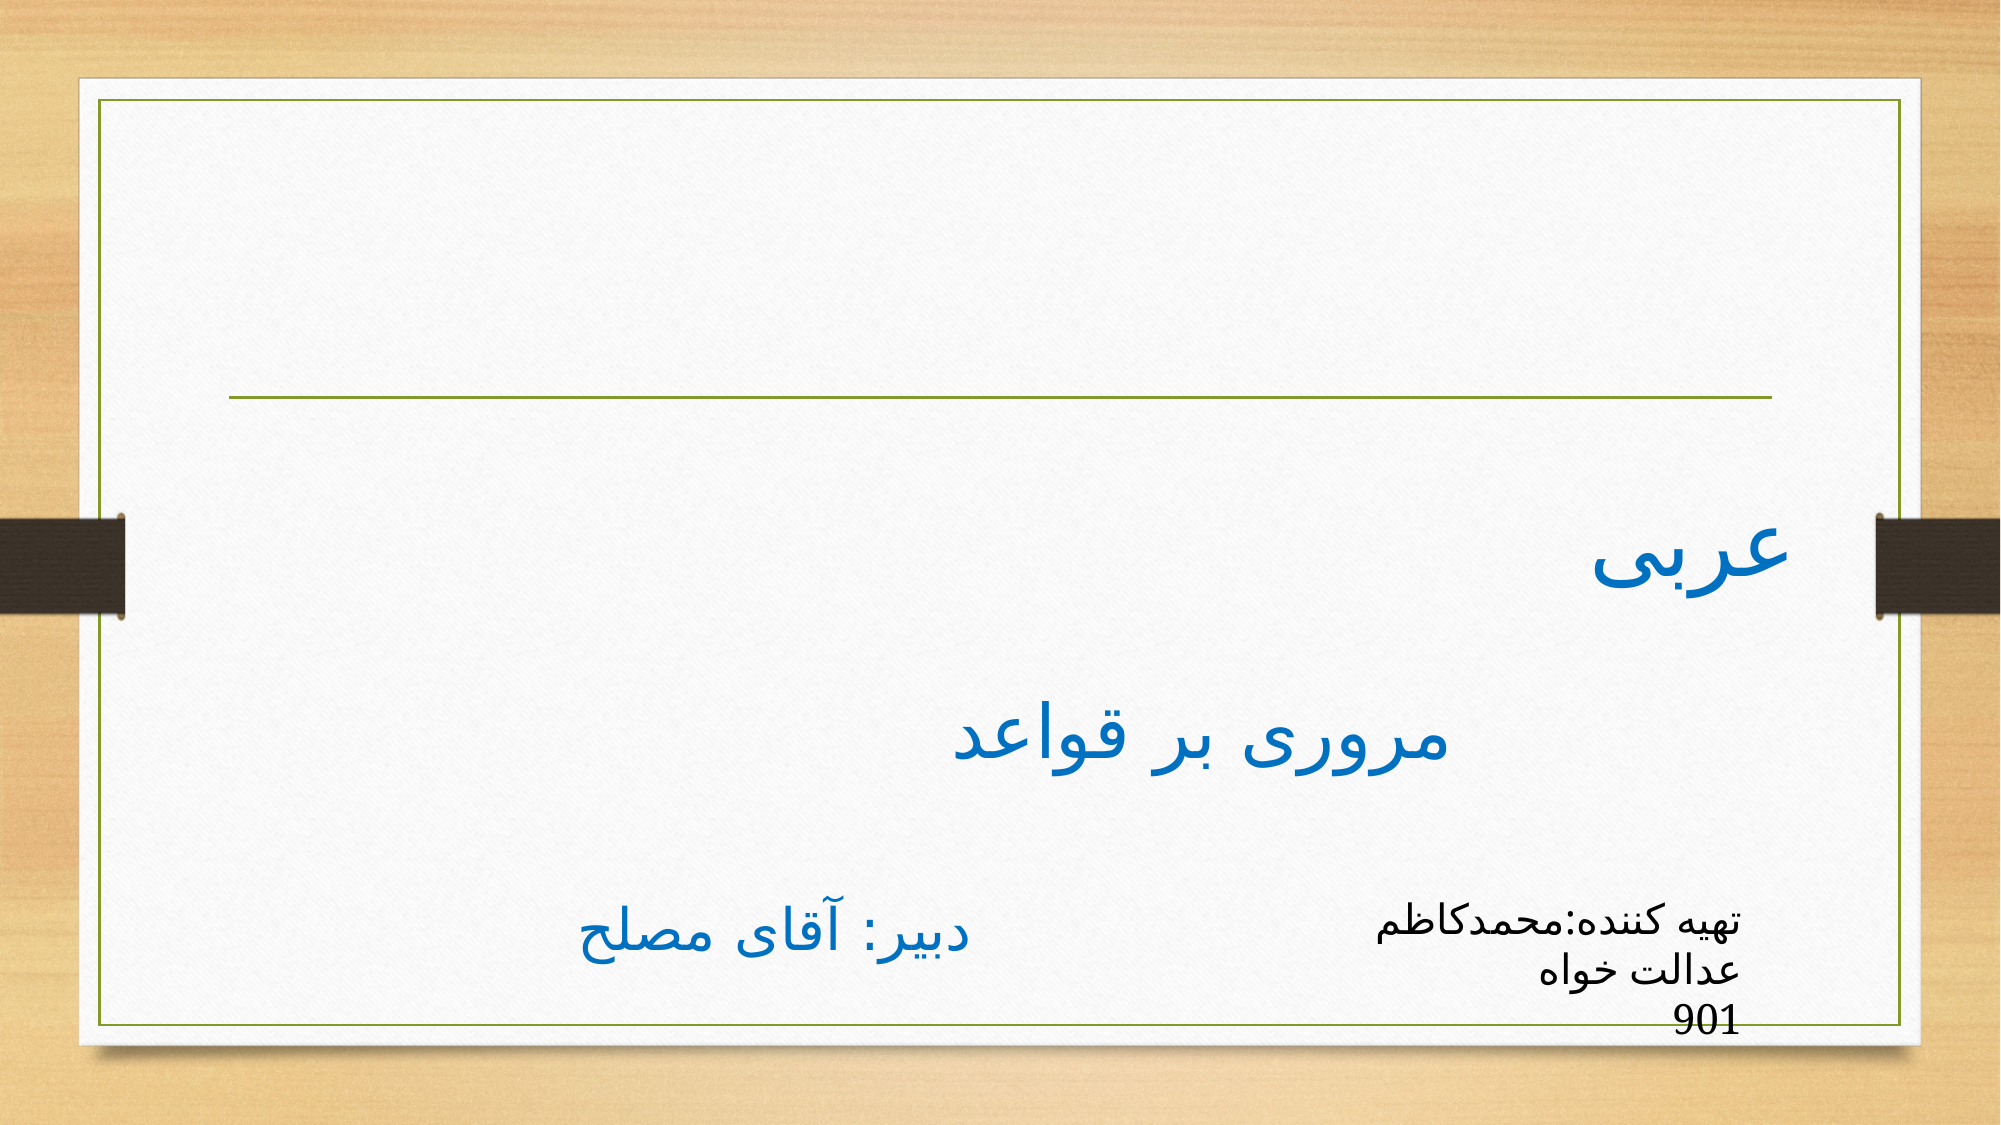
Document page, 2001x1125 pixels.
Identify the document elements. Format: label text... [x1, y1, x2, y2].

picture [0, 0, 2001, 1125]
text_box تهیه کننده:محمدکاظم عدالت خواه 901 [1264, 885, 1757, 1051]
text_box مروری بر قواعد [562, 624, 1469, 833]
text_box دبیر: آقای مصلح [358, 782, 1192, 1082]
title عربی [969, 455, 1812, 625]
